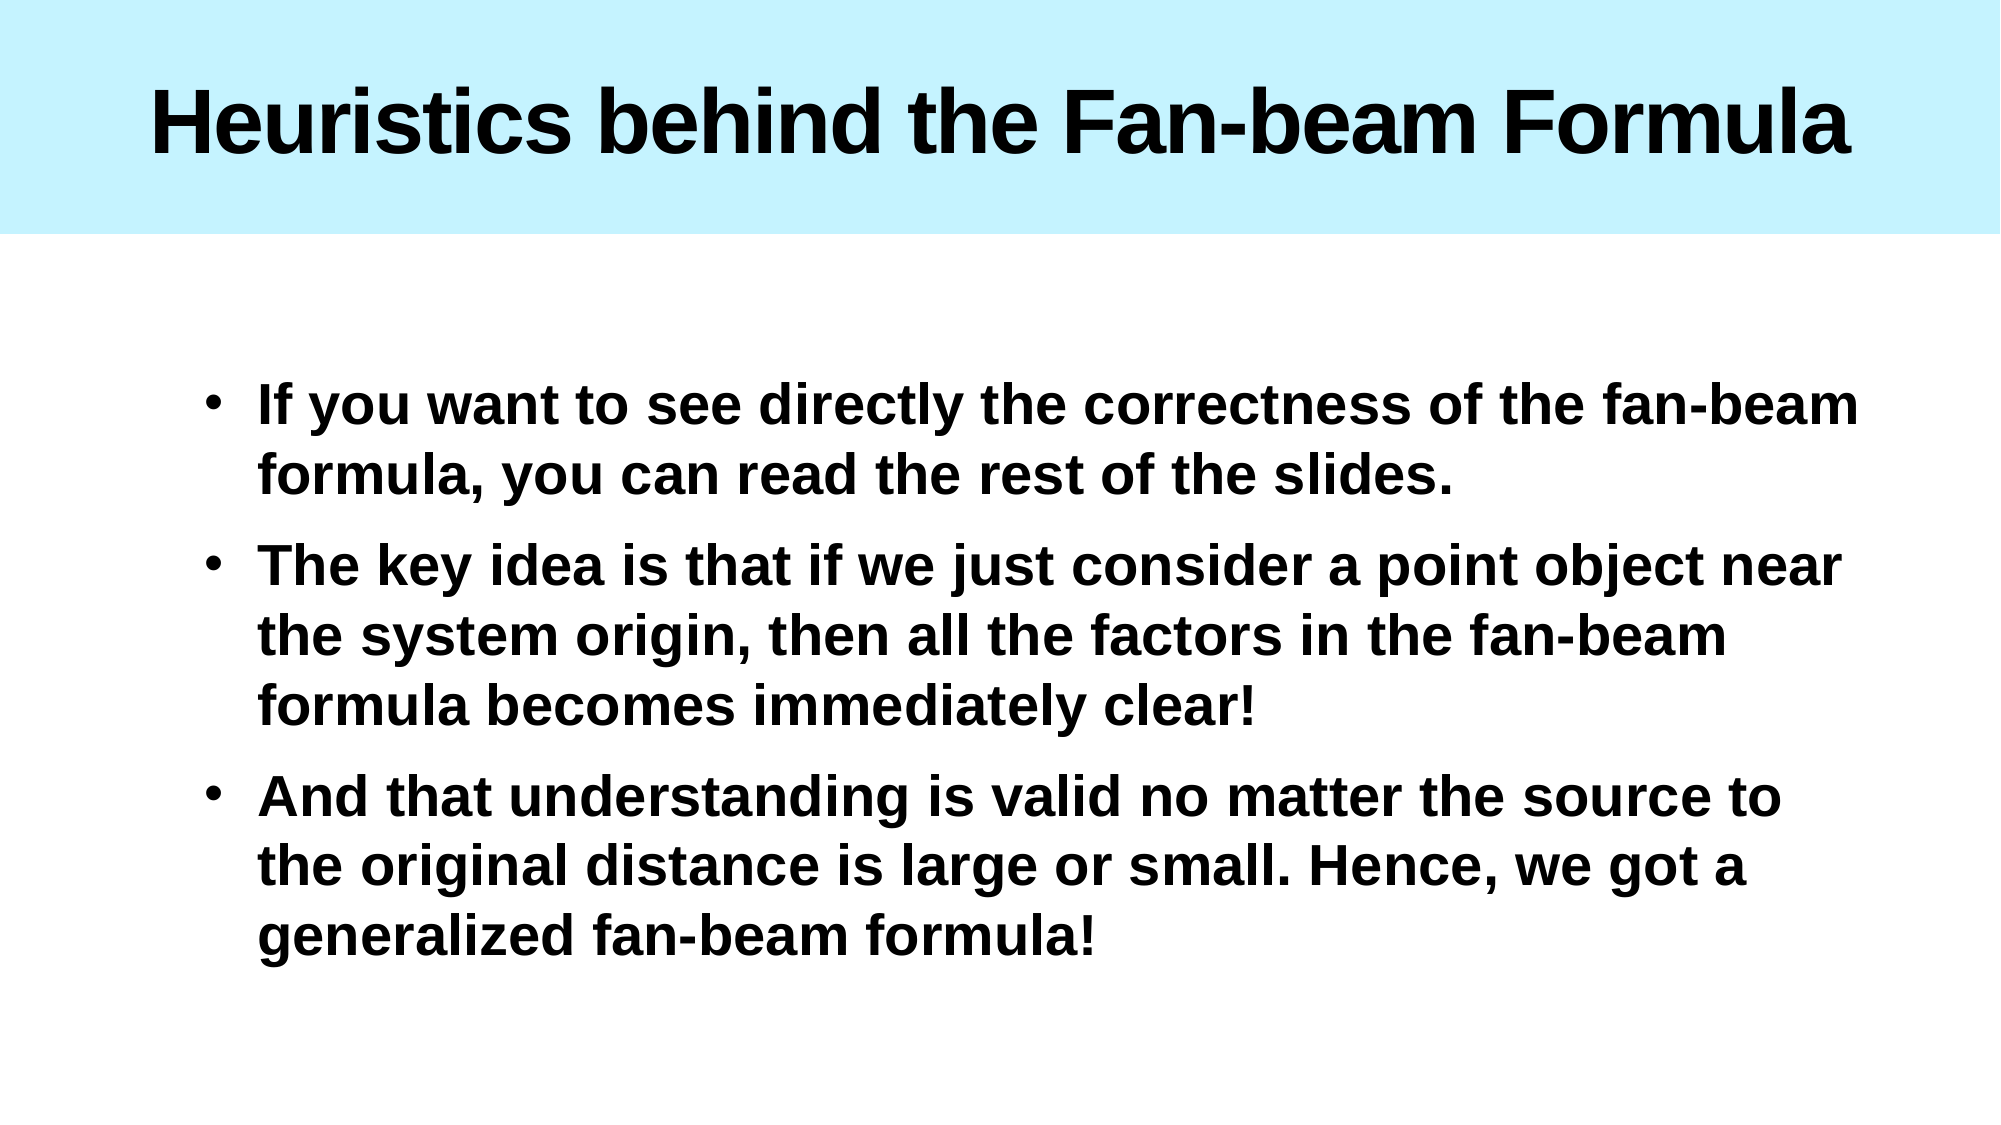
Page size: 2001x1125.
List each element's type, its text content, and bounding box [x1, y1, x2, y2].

list If you want to see directly the correctness of the fan-beam formula, you can read the rest of the slides. The key idea is that if we just consider a point object near the system origin, then all the factors in the fan-beam formula becomes immediately clear! And that understanding is valid no matter the source to the original distance is large or small. Hence, we got a generalized fan-beam formula! [179, 359, 1880, 984]
title Heuristics behind the Fan-beam Formula [0, 0, 2000, 234]
